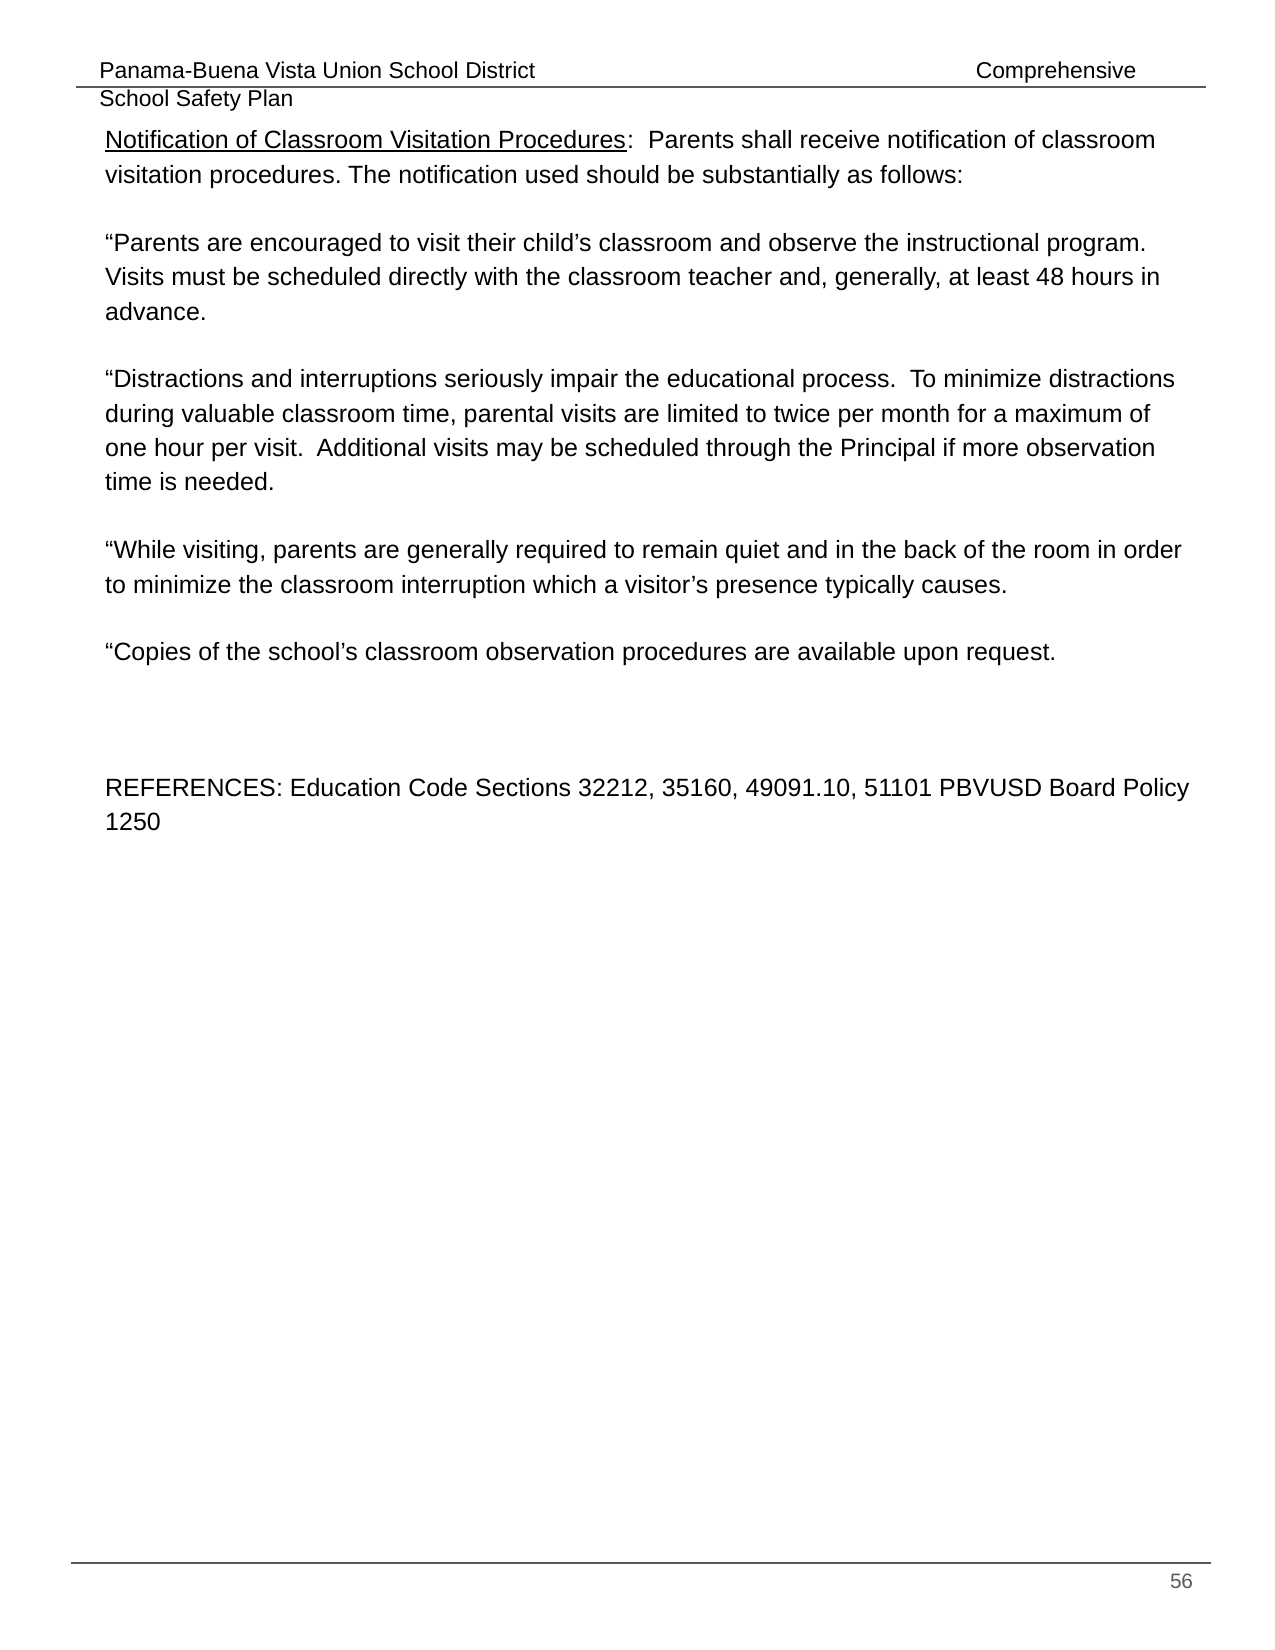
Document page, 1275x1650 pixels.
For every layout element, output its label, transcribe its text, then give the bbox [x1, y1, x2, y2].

slide_number ‹#› [1131, 1552, 1208, 1623]
text_box Notification of Classroom Visitation Procedures: Parents shall receive notification of classroom visitation procedures. The notification used should be substantially as follows: “Parents are encouraged to visit their child’s classroom and observe the instructional program. Visits must be scheduled directly with the classroom teacher and, generally, at least 48 hours in advance. “Distractions and interruptions seriously impair the educational process. To minimize distractions during valuable classroom time, parental visits are limited to twice per month for a maximum of one hour per visit. Additional visits may be scheduled through the Principal if more observation time is needed. “While visiting, parents are generally required to remain quiet and in the back of the room in order to minimize the classroom interruption which a visitor’s presence typically causes. “Copies of the school’s classroom observation procedures are available upon request. REFERENCES: Education Code Sections 32212, 35160, 49091.10, 51101 PBVUSD Board Policy 1250 [90, 104, 1208, 1534]
